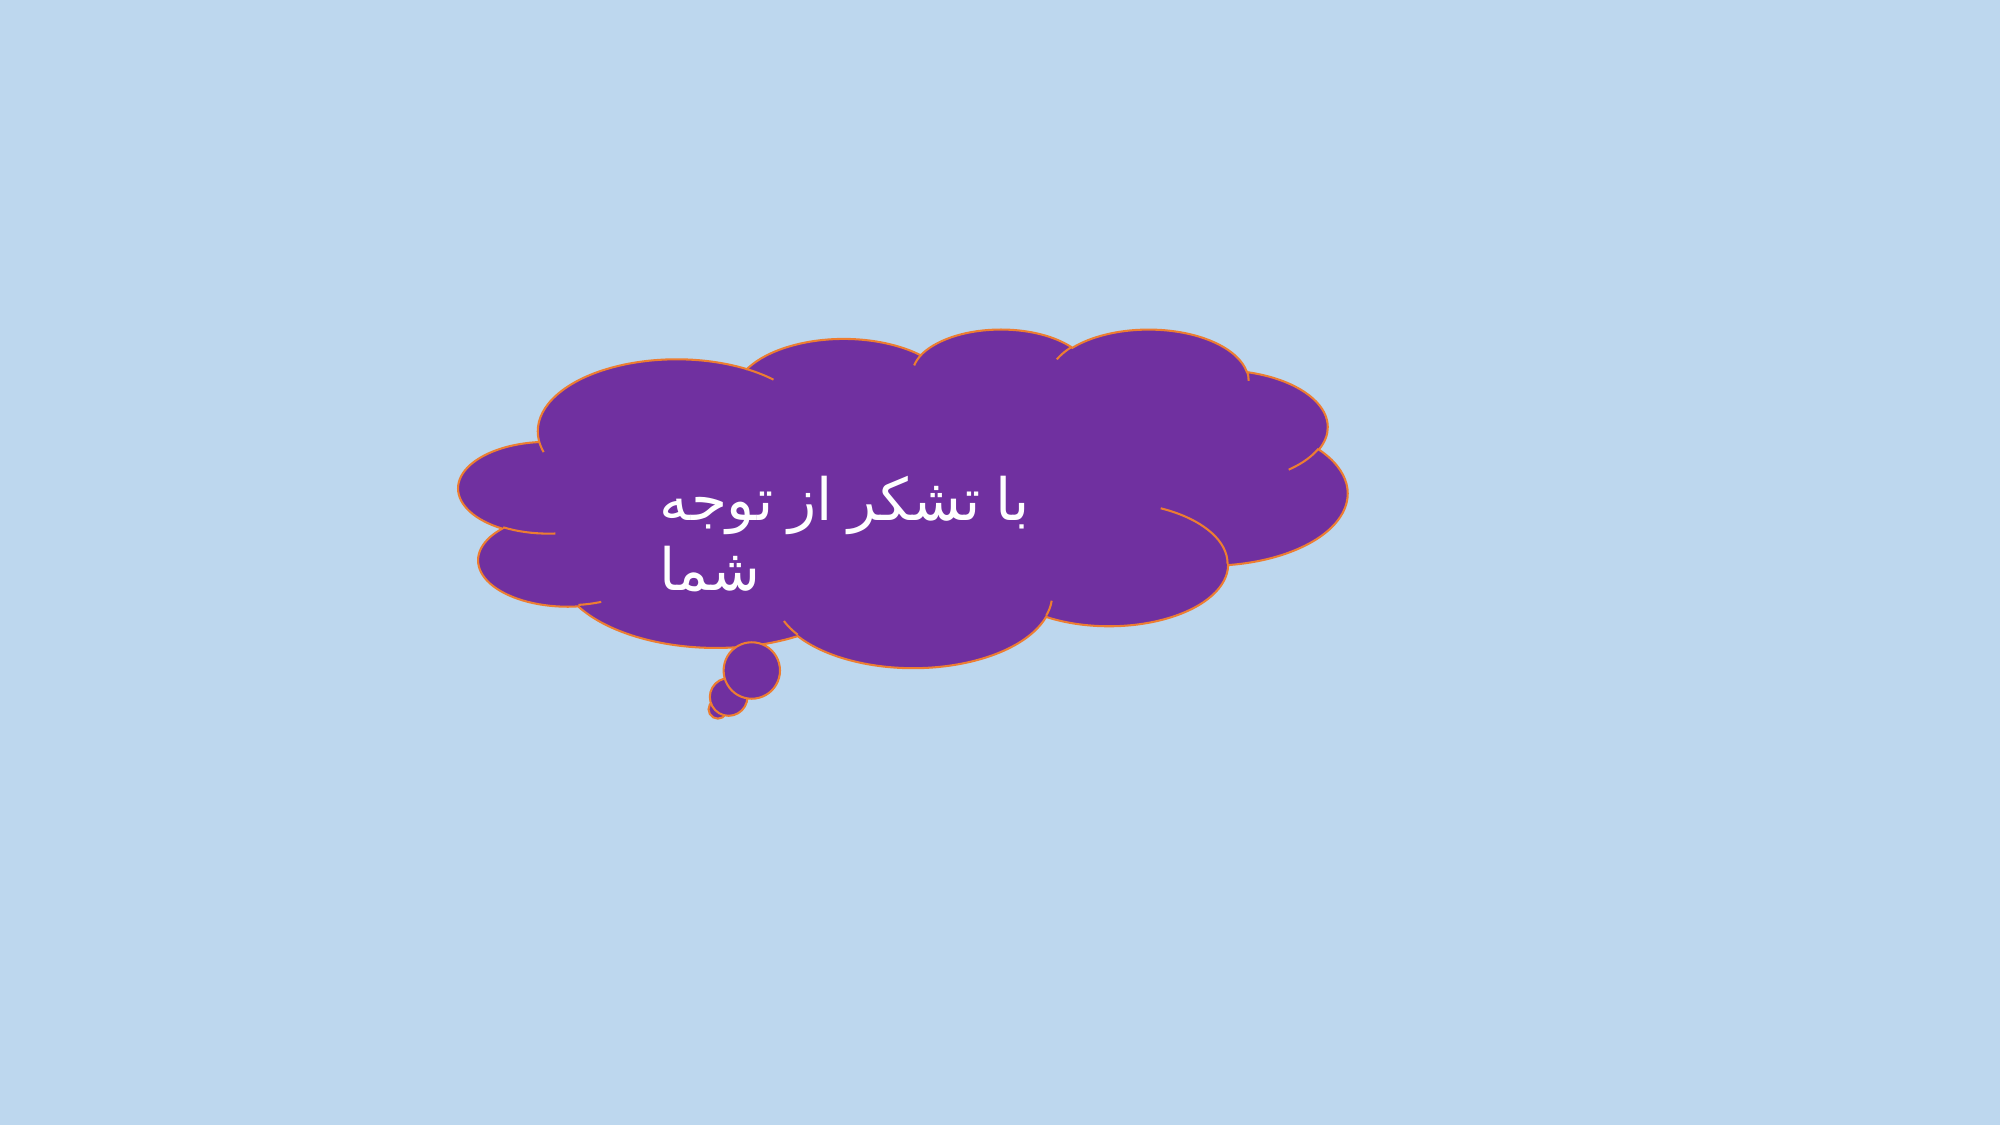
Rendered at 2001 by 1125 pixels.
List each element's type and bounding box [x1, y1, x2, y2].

text_box [458, 328, 1348, 667]
